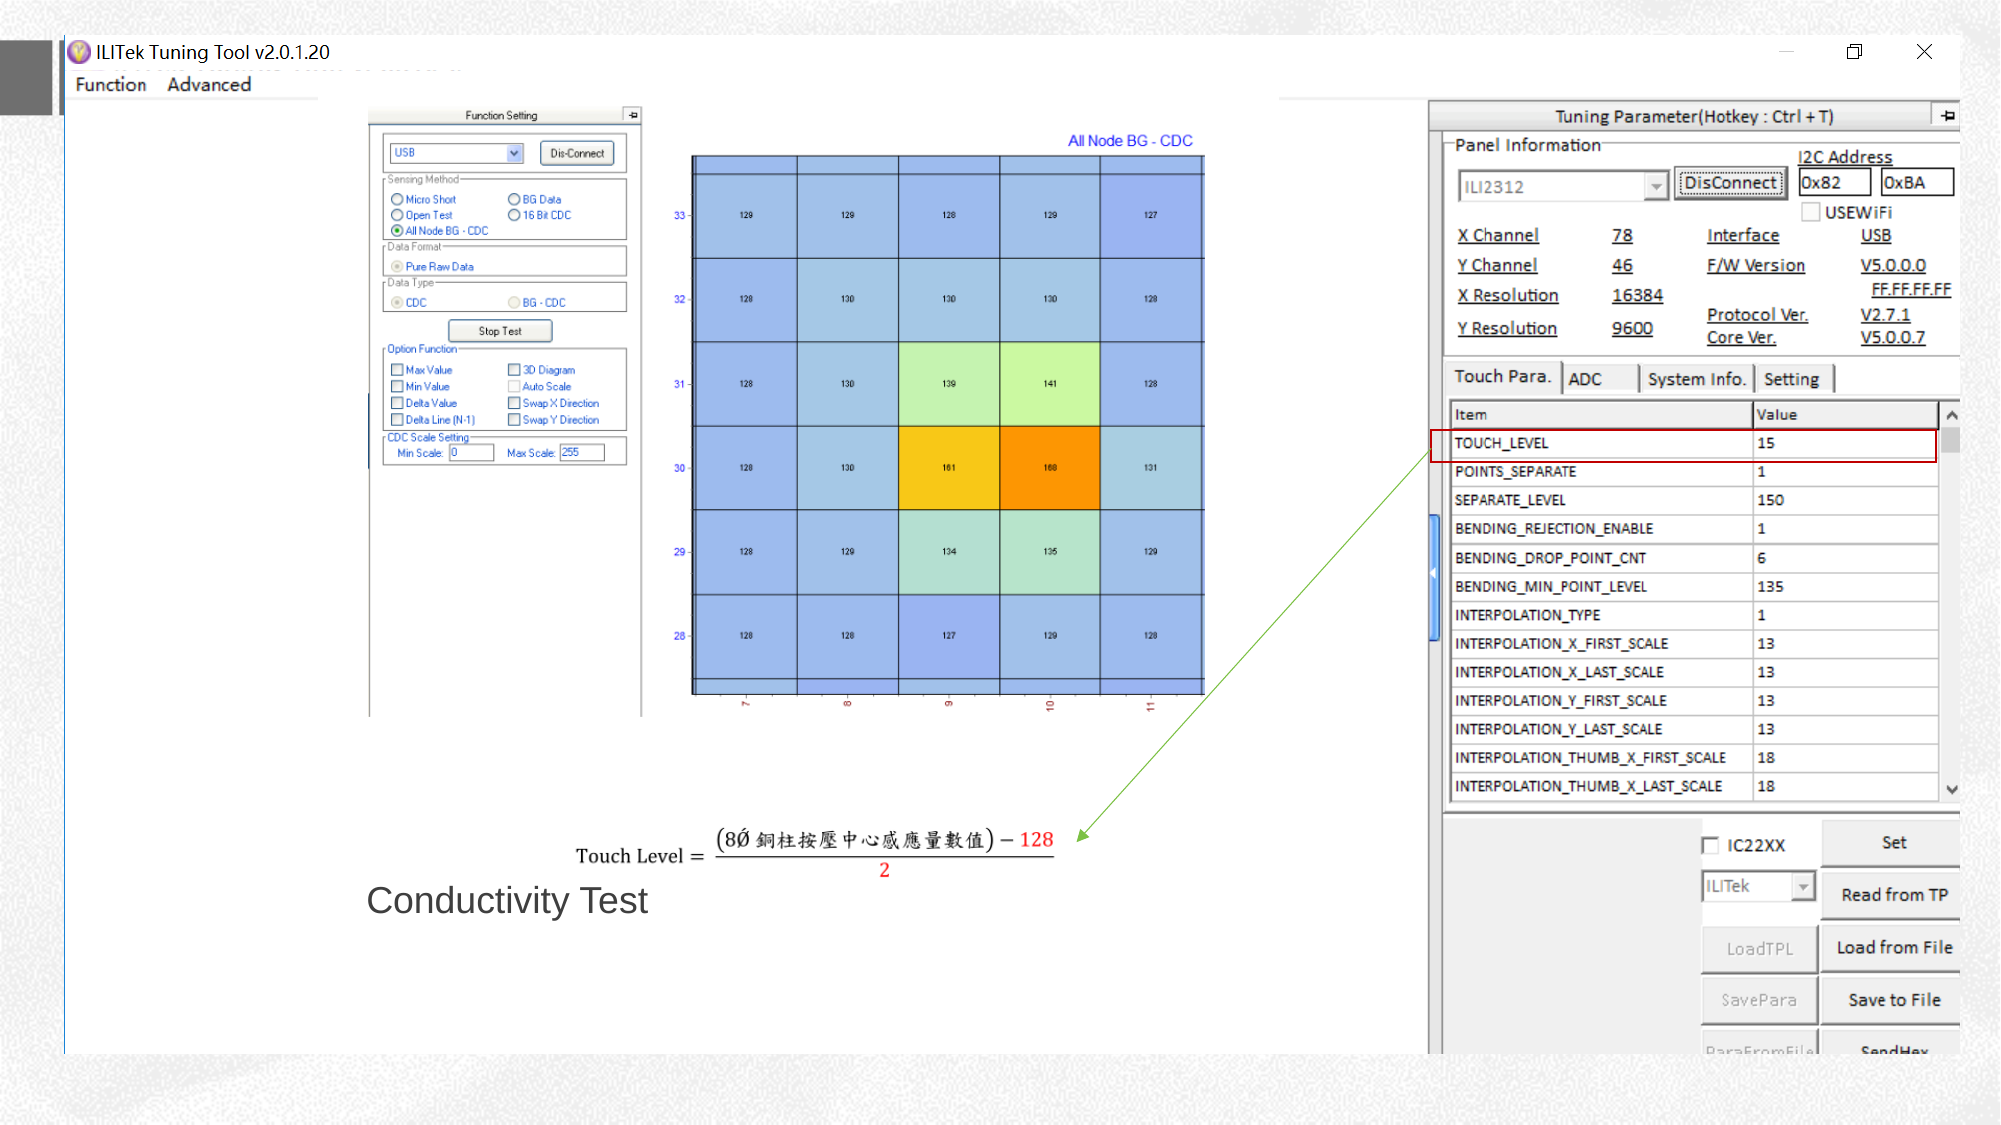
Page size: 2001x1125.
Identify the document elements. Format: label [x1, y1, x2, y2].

text_box [1076, 448, 1432, 843]
picture [0, 0, 2001, 1125]
